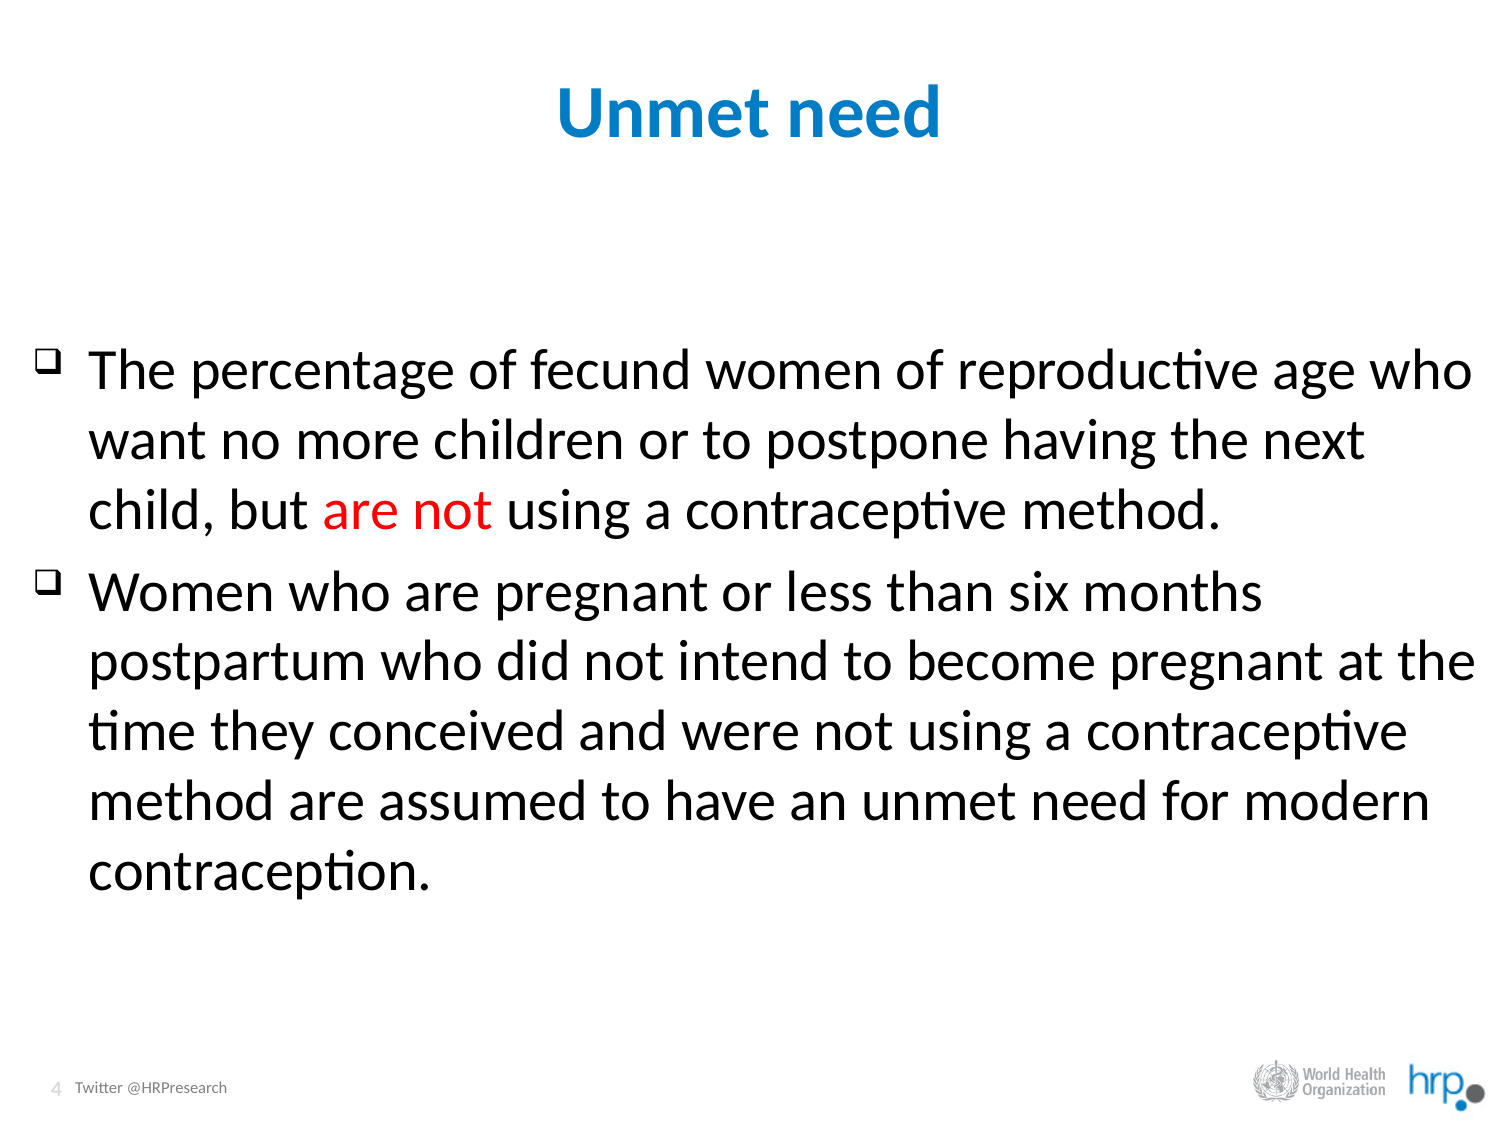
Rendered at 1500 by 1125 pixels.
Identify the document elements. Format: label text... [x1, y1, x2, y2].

list The percentage of fecund women of reproductive age who want no more children or to postpone having the next child, but are not using a contraceptive method. Women who are pregnant or less than six months postpartum who did not intend to become pregnant at the time they conceived and were not using a contraceptive method are assumed to have an unmet need for modern contraception. [17, 160, 1500, 1005]
picture [1407, 1043, 1486, 1122]
picture [1253, 1060, 1385, 1102]
title Unmet need [75, 37, 1425, 160]
